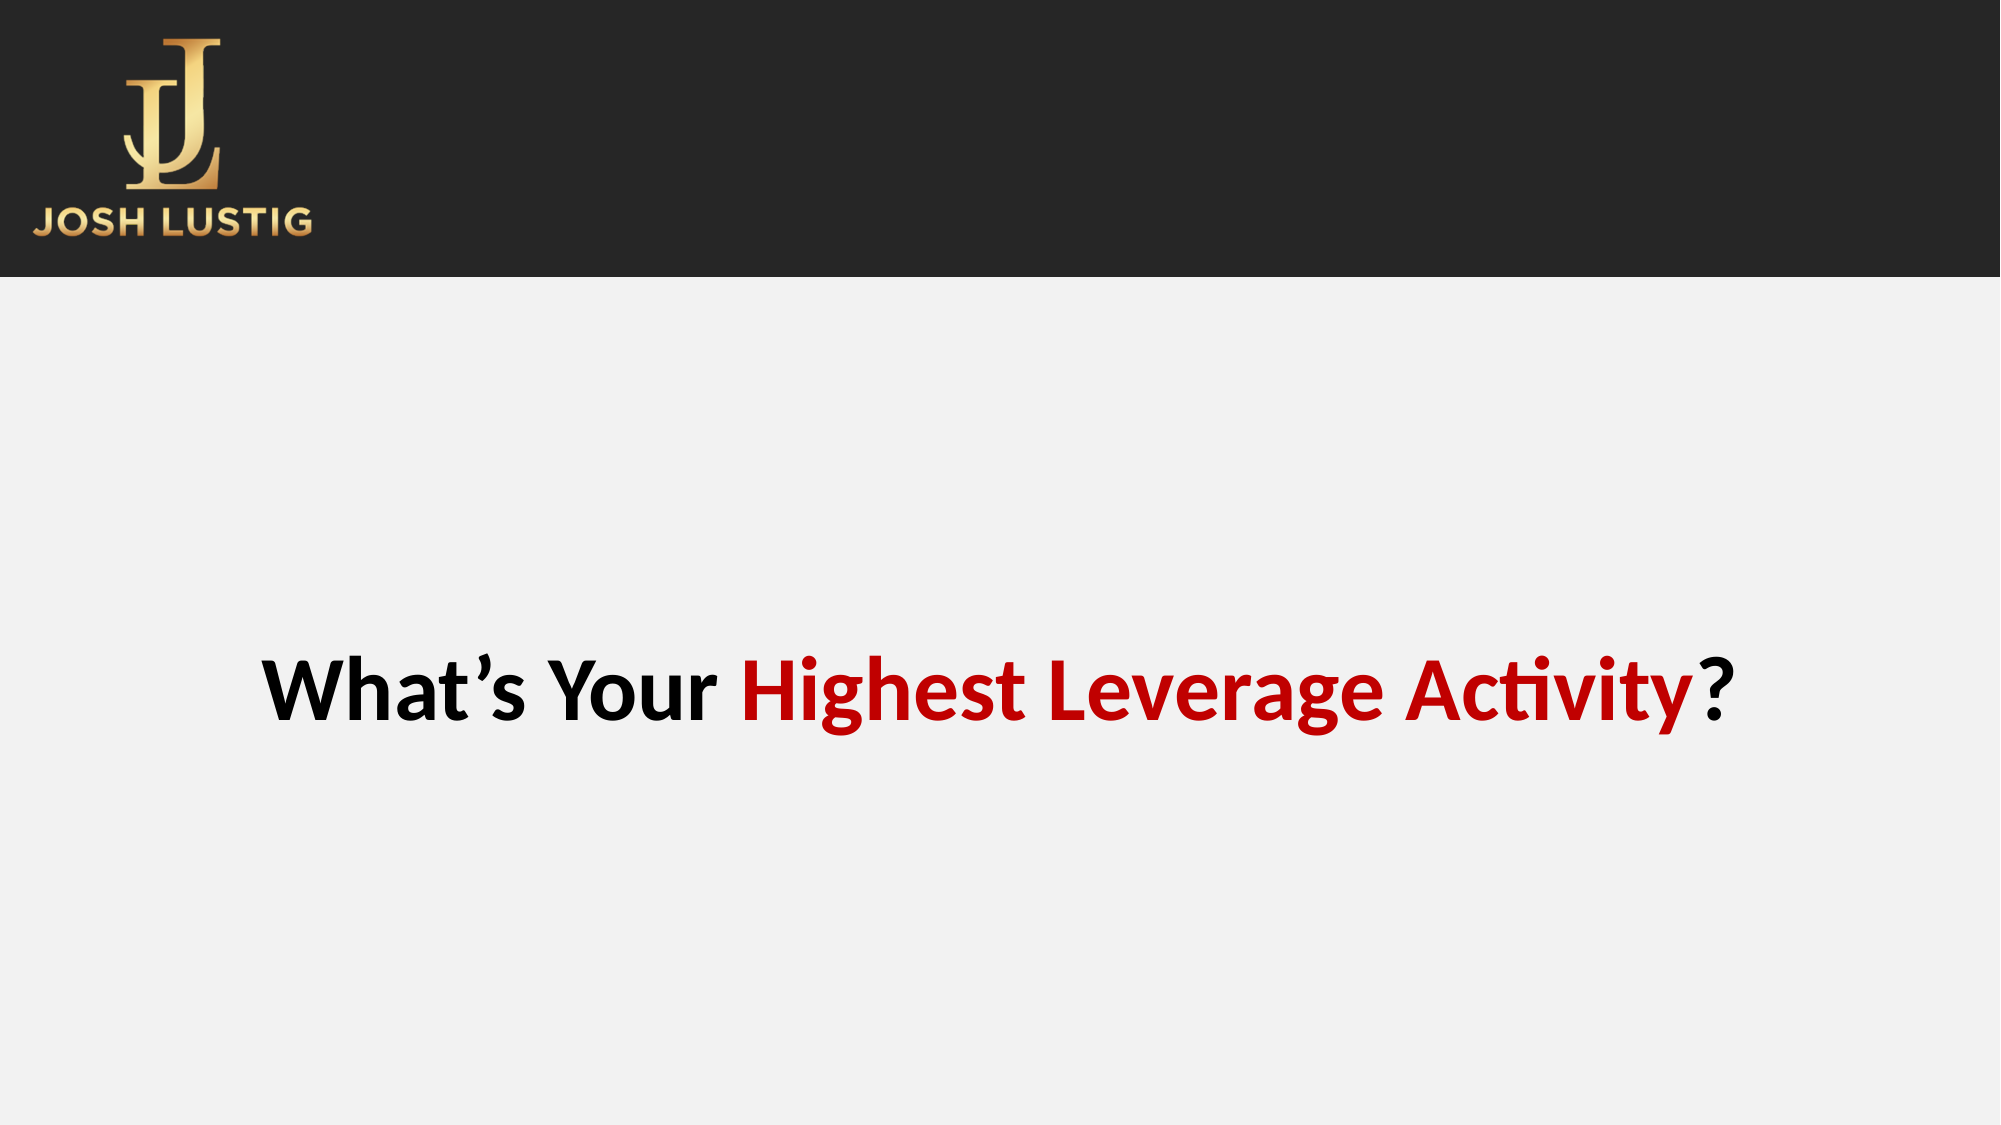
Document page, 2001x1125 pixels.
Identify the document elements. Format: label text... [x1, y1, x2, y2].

text_box [0, 276, 2000, 1125]
text_box [393, 0, 2000, 276]
picture [0, 0, 393, 380]
list What’s Your Highest Leverage Activity? [20, 502, 1980, 938]
